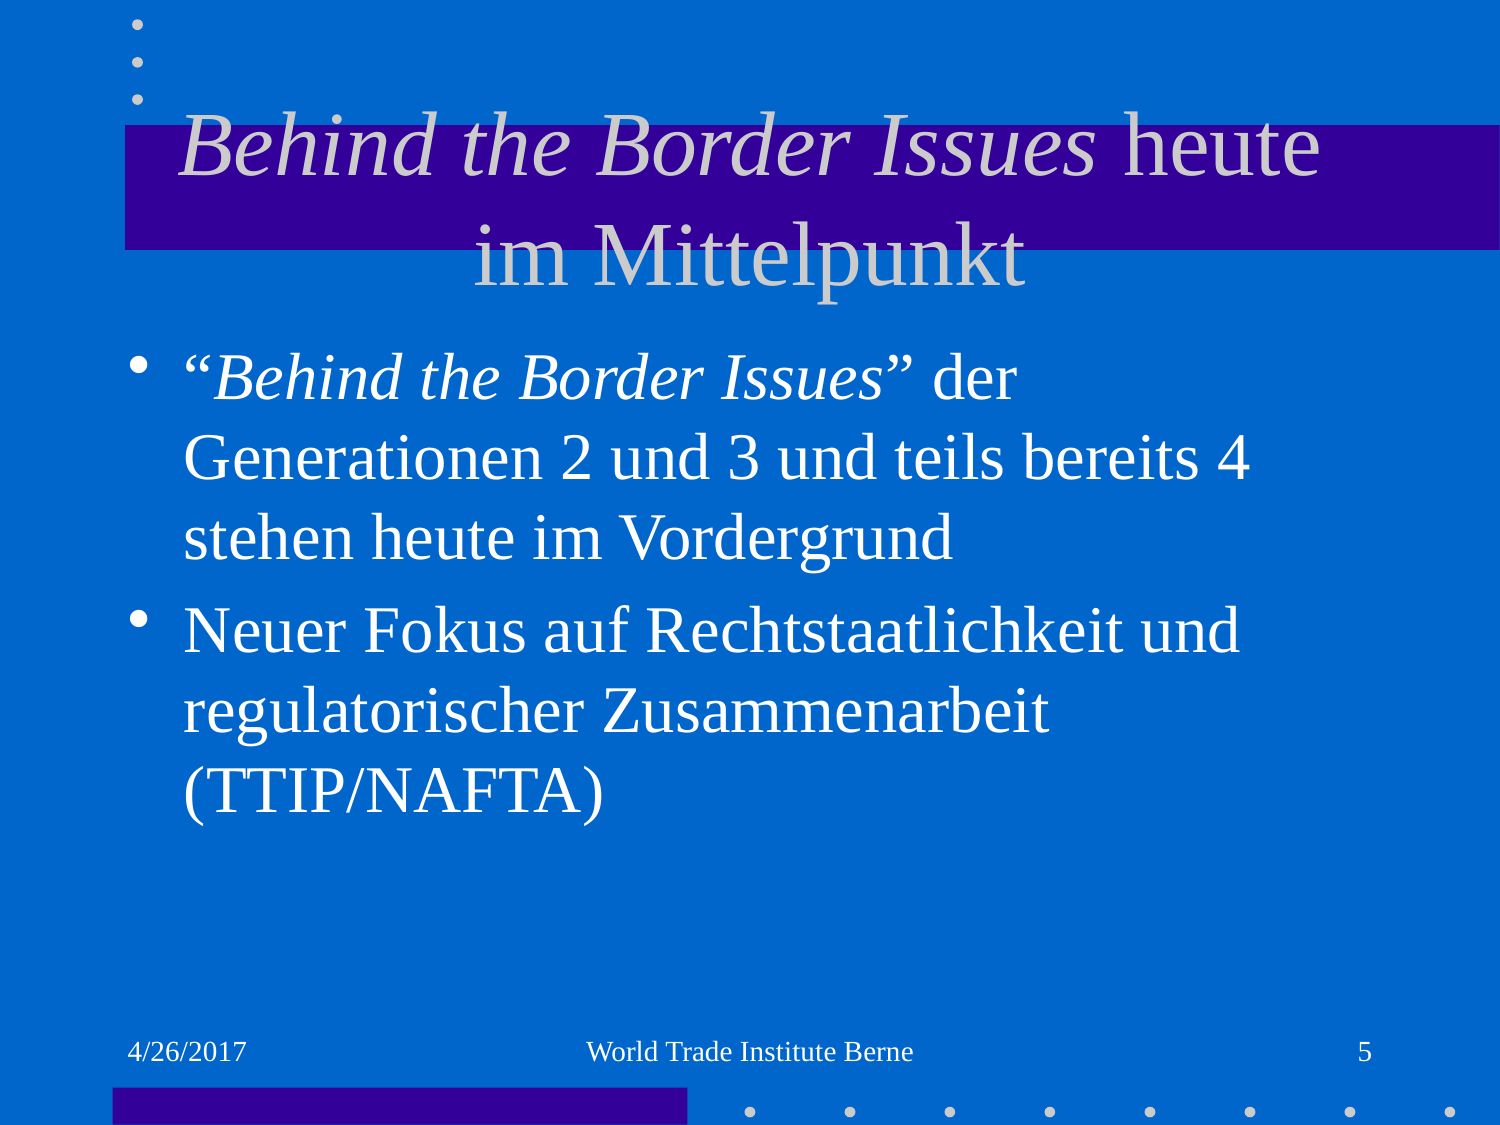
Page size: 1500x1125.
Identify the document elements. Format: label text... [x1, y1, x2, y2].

footer World Trade Institute Berne [512, 1025, 988, 1100]
list “Behind the Border Issues” der Generationen 2 und 3 und teils bereits 4 stehen heute im Vordergrund Neuer Fokus auf Rechtstaatlichkeit und regulatorischer Zusammenarbeit (TTIP/NAFTA) [112, 324, 1388, 1000]
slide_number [112, 1025, 425, 1100]
slide_number 5 [1074, 1025, 1388, 1100]
title Behind the Border Issues heute im Mittelpunkt [112, 99, 1388, 288]
